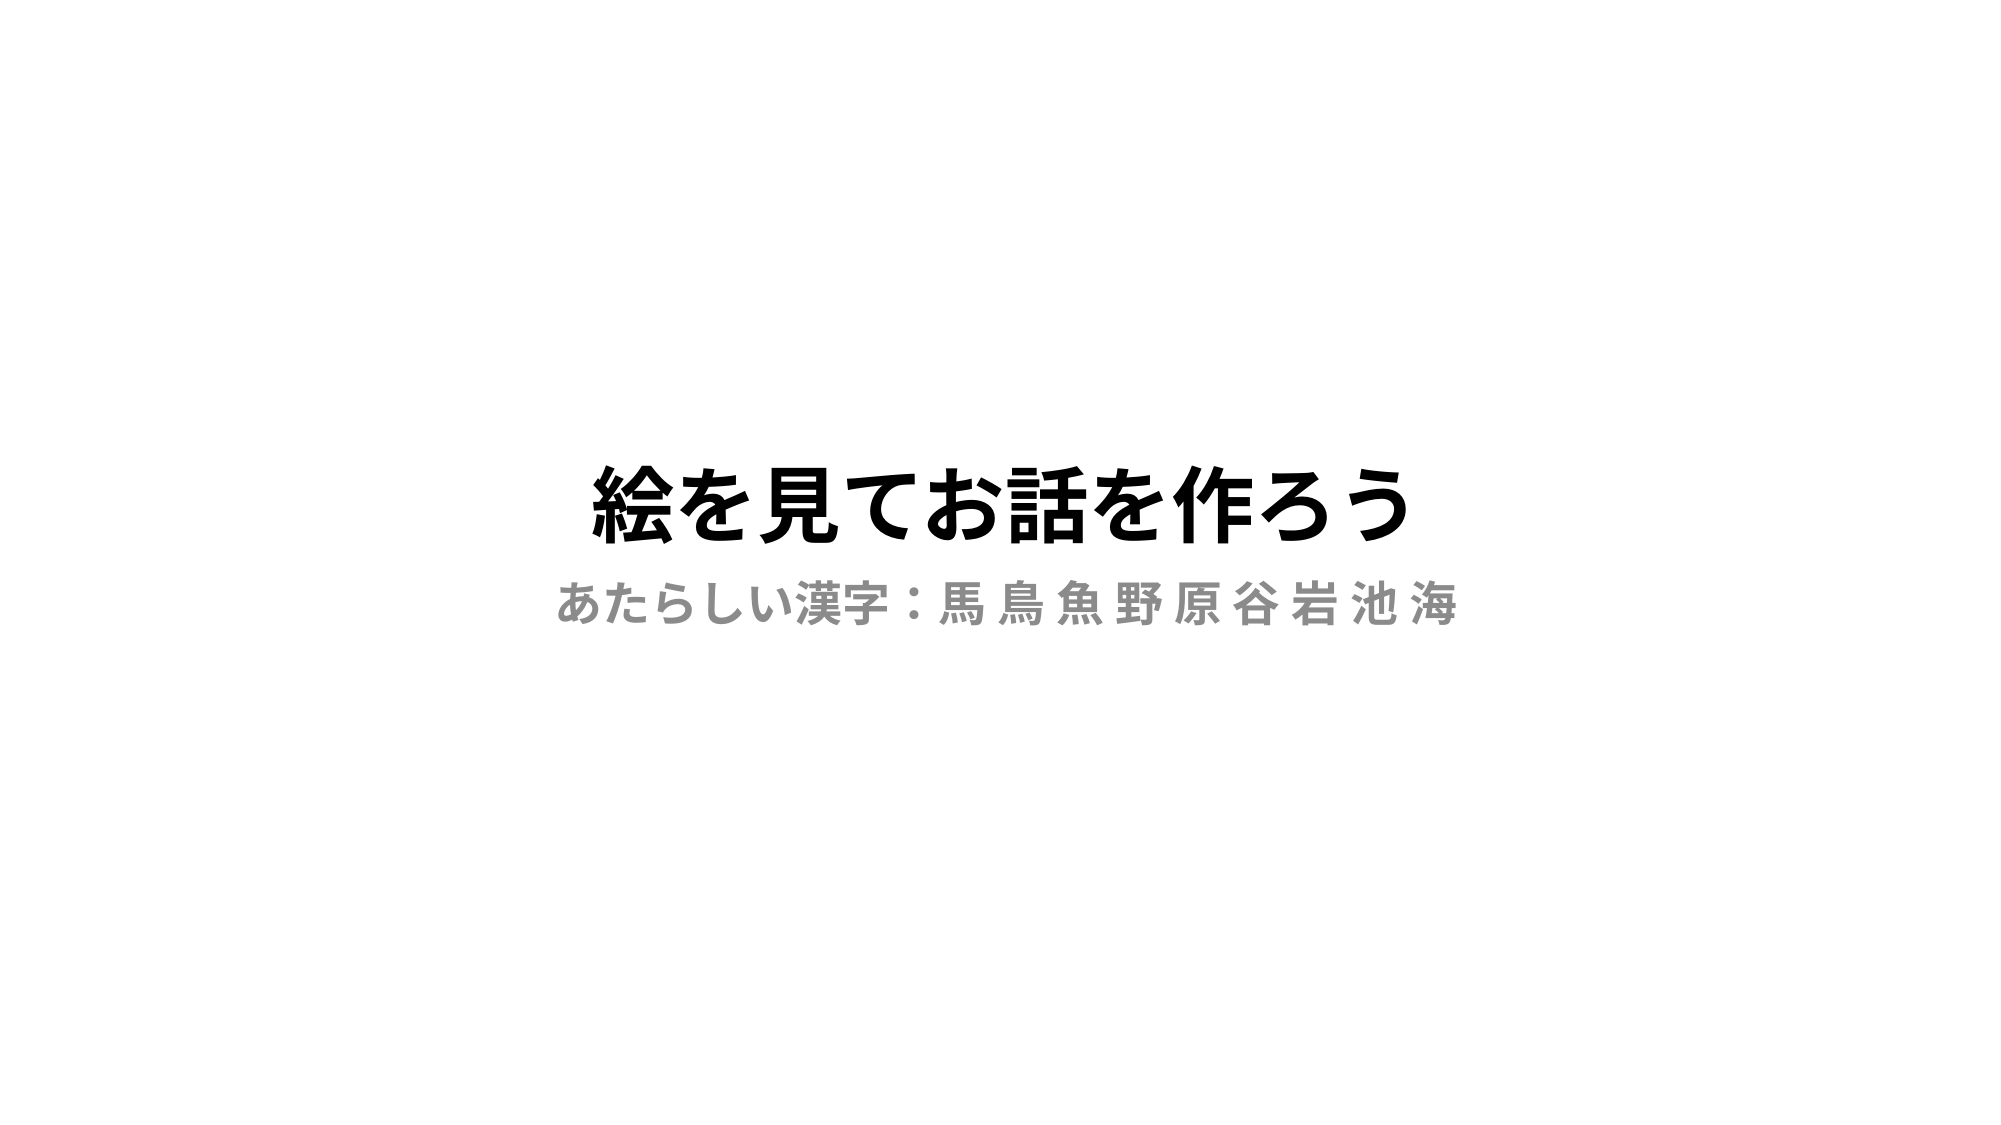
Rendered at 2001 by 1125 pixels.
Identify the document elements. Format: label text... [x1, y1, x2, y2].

list あたらしい漢字：馬 鳥 魚 野 原 谷 岩 池 海 [315, 572, 1698, 640]
title 絵を見てお話を作ろう [315, 450, 1698, 563]
